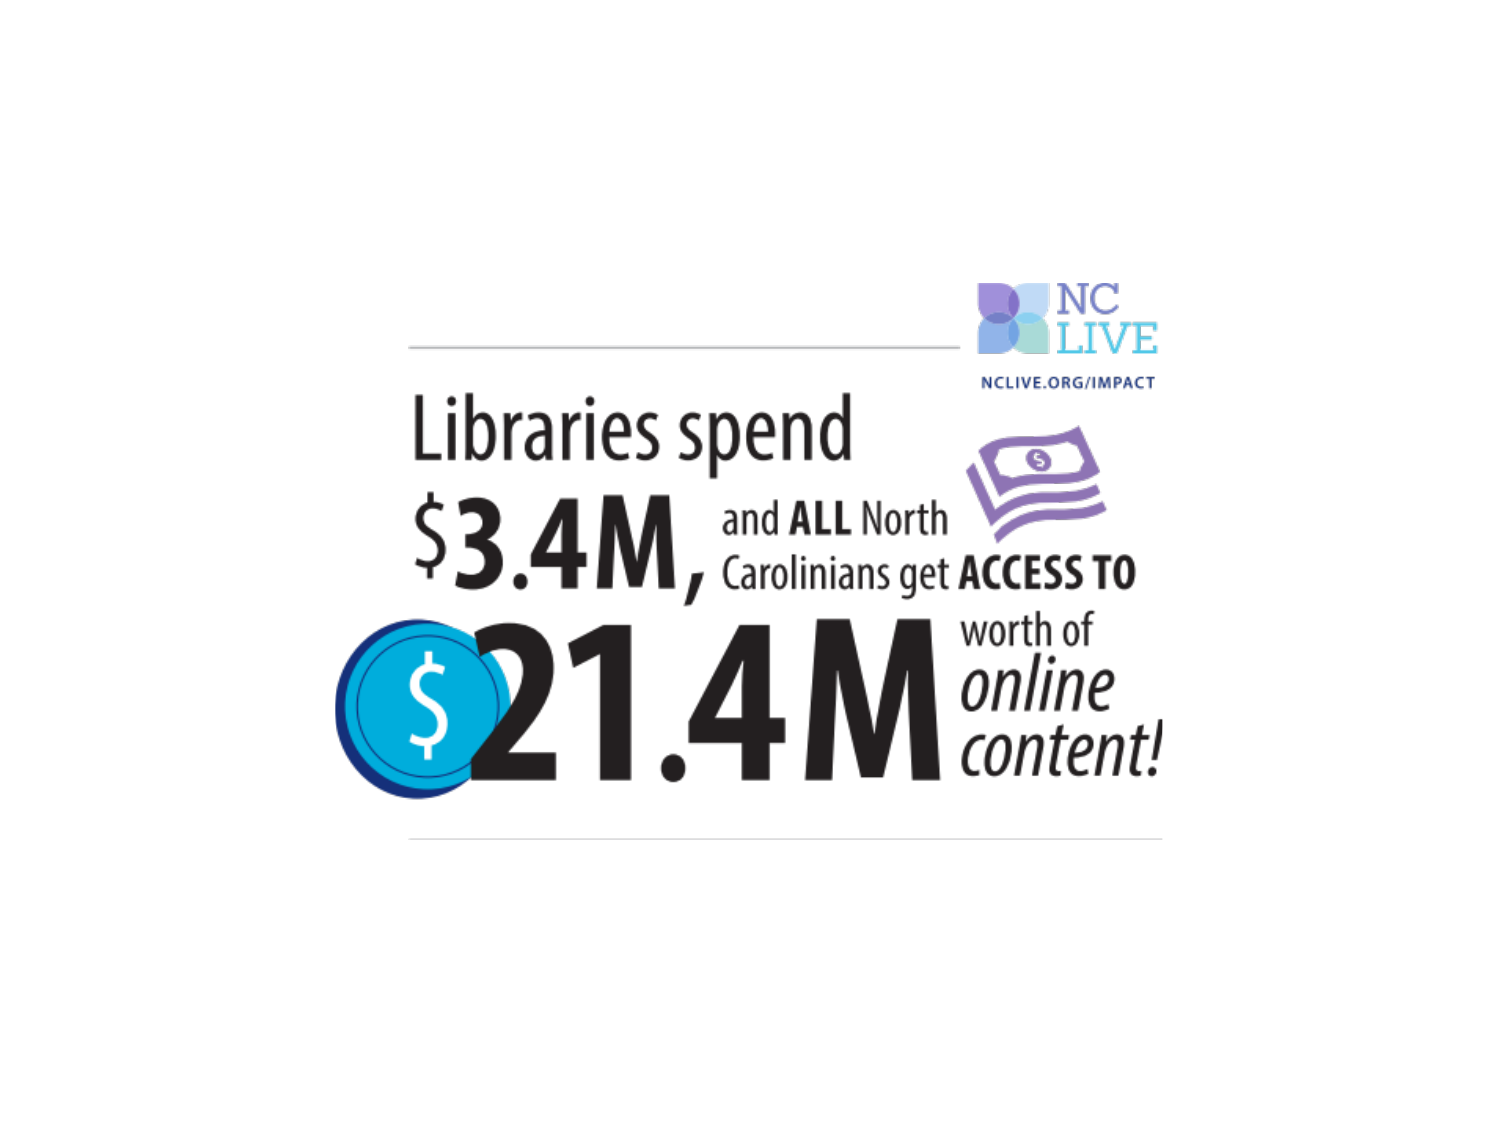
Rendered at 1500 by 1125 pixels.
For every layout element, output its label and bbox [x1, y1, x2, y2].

picture [335, 283, 1163, 840]
